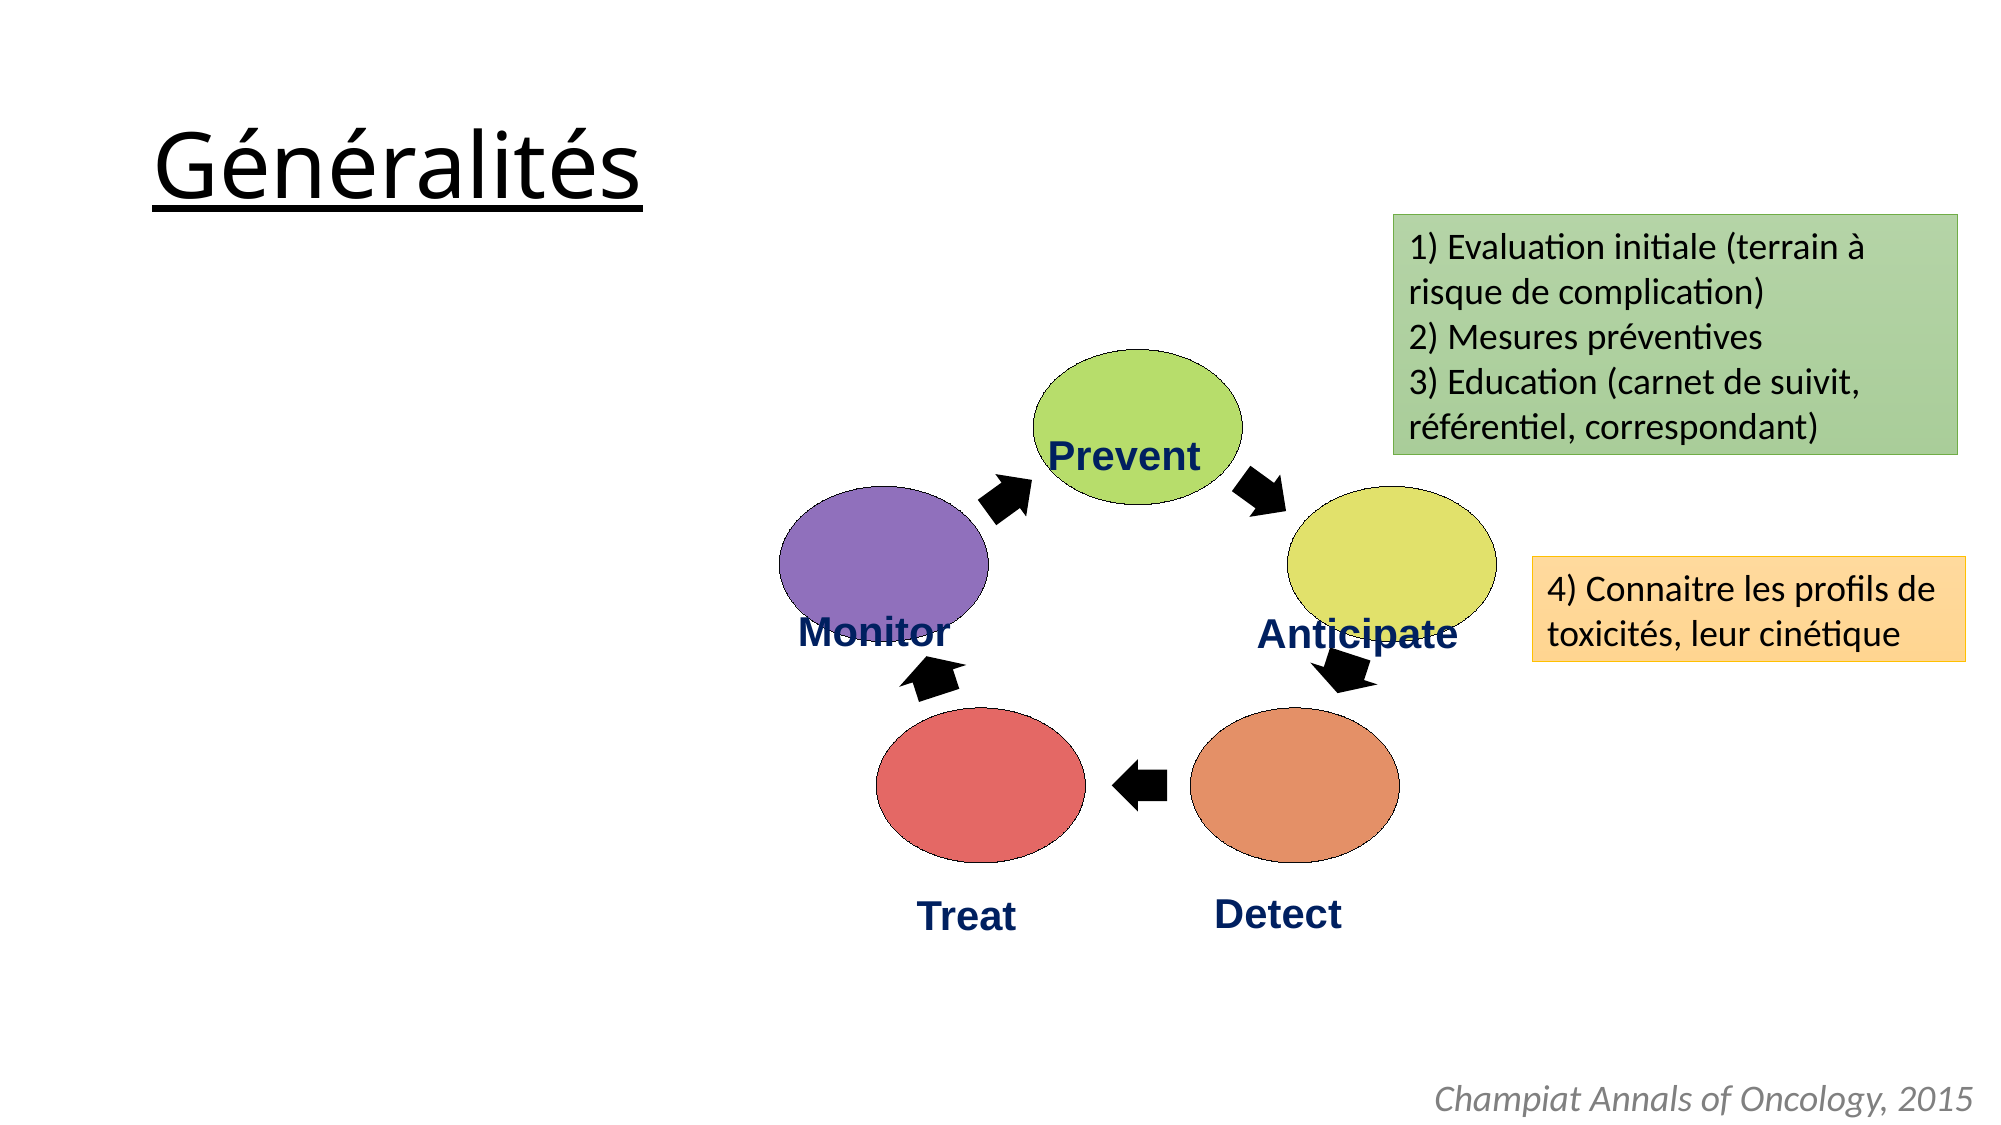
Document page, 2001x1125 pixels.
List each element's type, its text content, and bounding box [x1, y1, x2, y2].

text_box Champiat Annals of Oncology, 2015 [1423, 1068, 2000, 1125]
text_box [637, 349, 1597, 1014]
text_box 4) Connaitre les profils de toxicités, leur cinétique [1597, 556, 1966, 662]
text_box 1) Evaluation initiale (terrain à risque de complication) 2) Mesures préventives 3) Education (carnet de suivit, référentiel, correspondant) [1393, 214, 1958, 455]
title Généralités [137, 59, 1863, 278]
